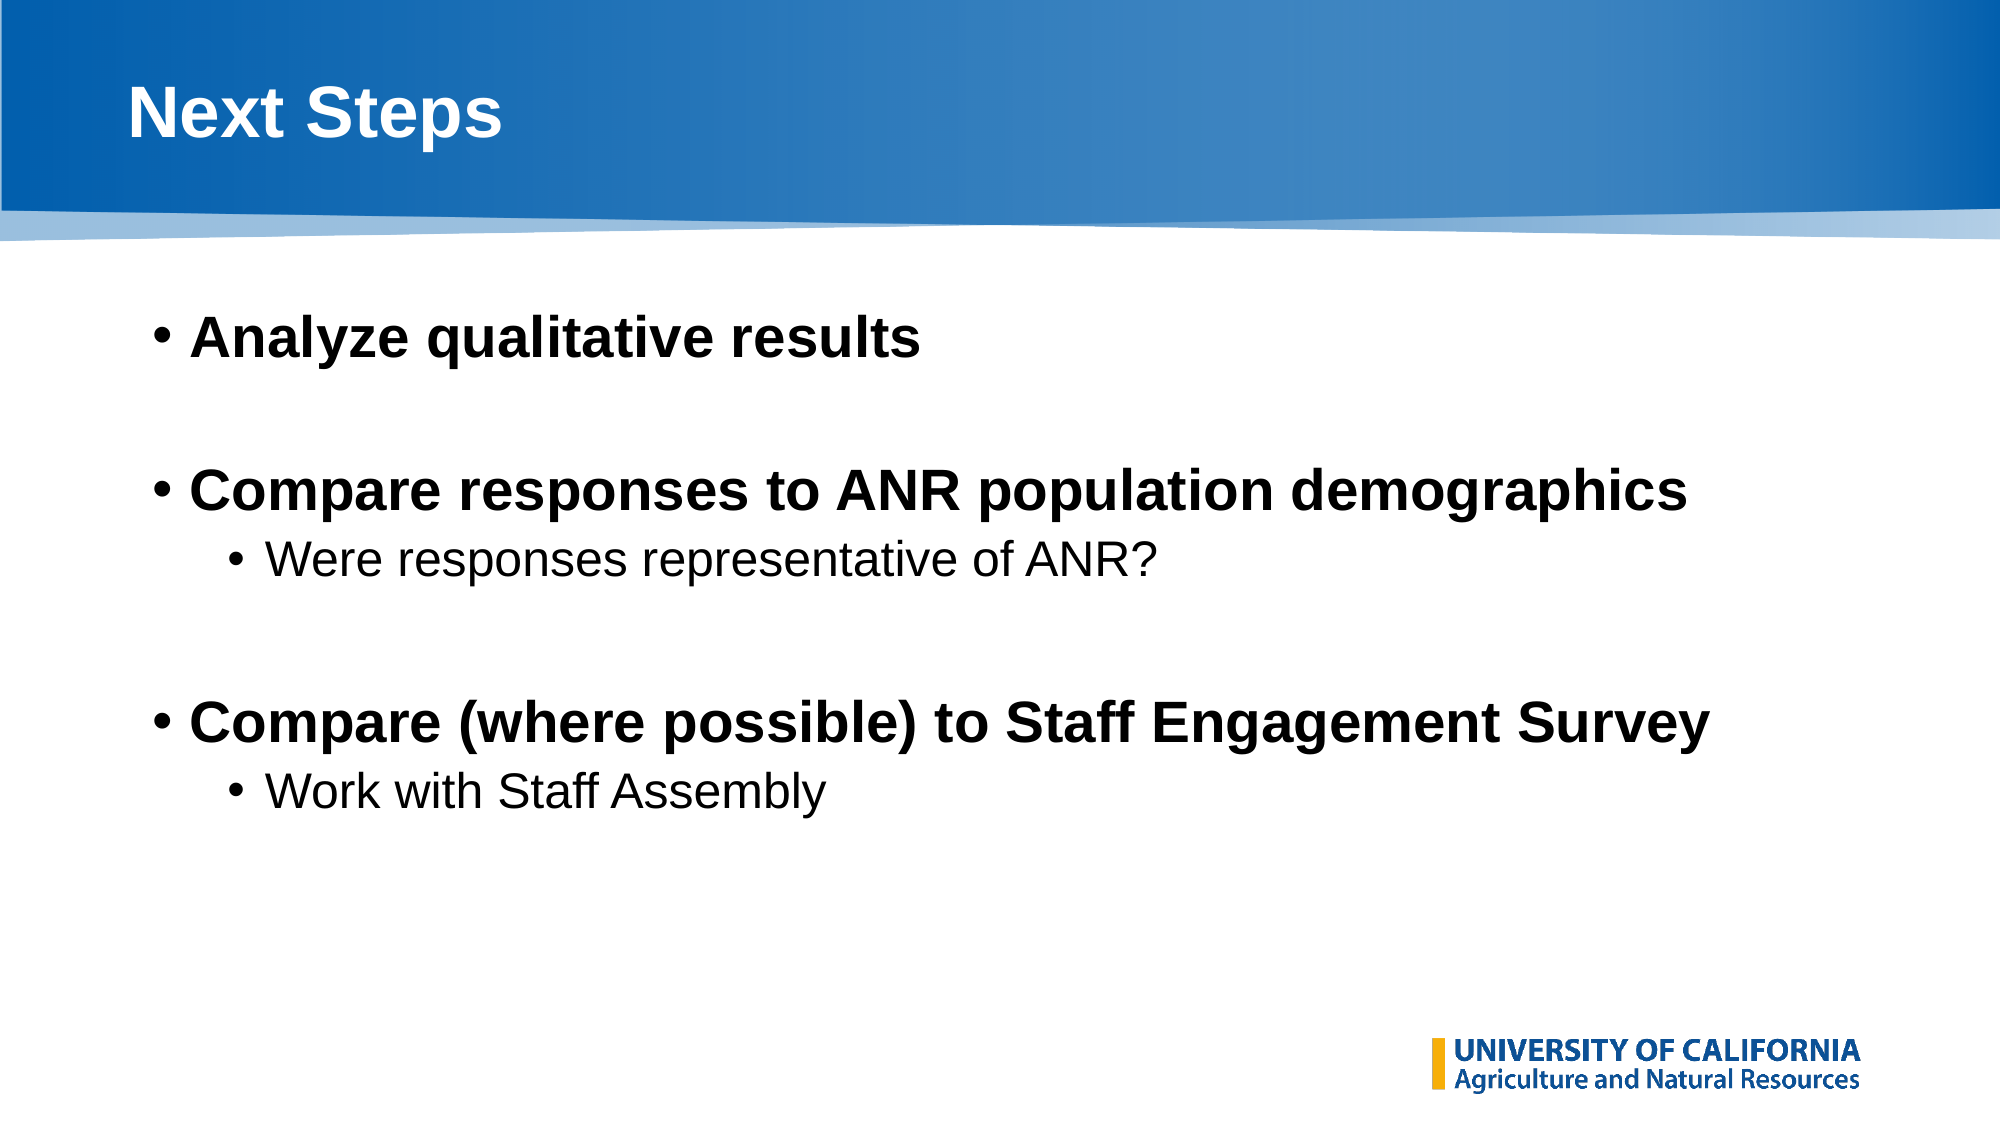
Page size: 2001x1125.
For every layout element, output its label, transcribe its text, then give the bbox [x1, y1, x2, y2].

list Analyze qualitative results Compare responses to ANR population demographics Were responses representative of ANR? Compare (where possible) to Staff Engagement Survey Work with Staff Assembly [137, 299, 1863, 1014]
picture [1430, 1035, 1863, 1096]
title Next Steps [112, 51, 1887, 178]
picture [0, 0, 2000, 263]
